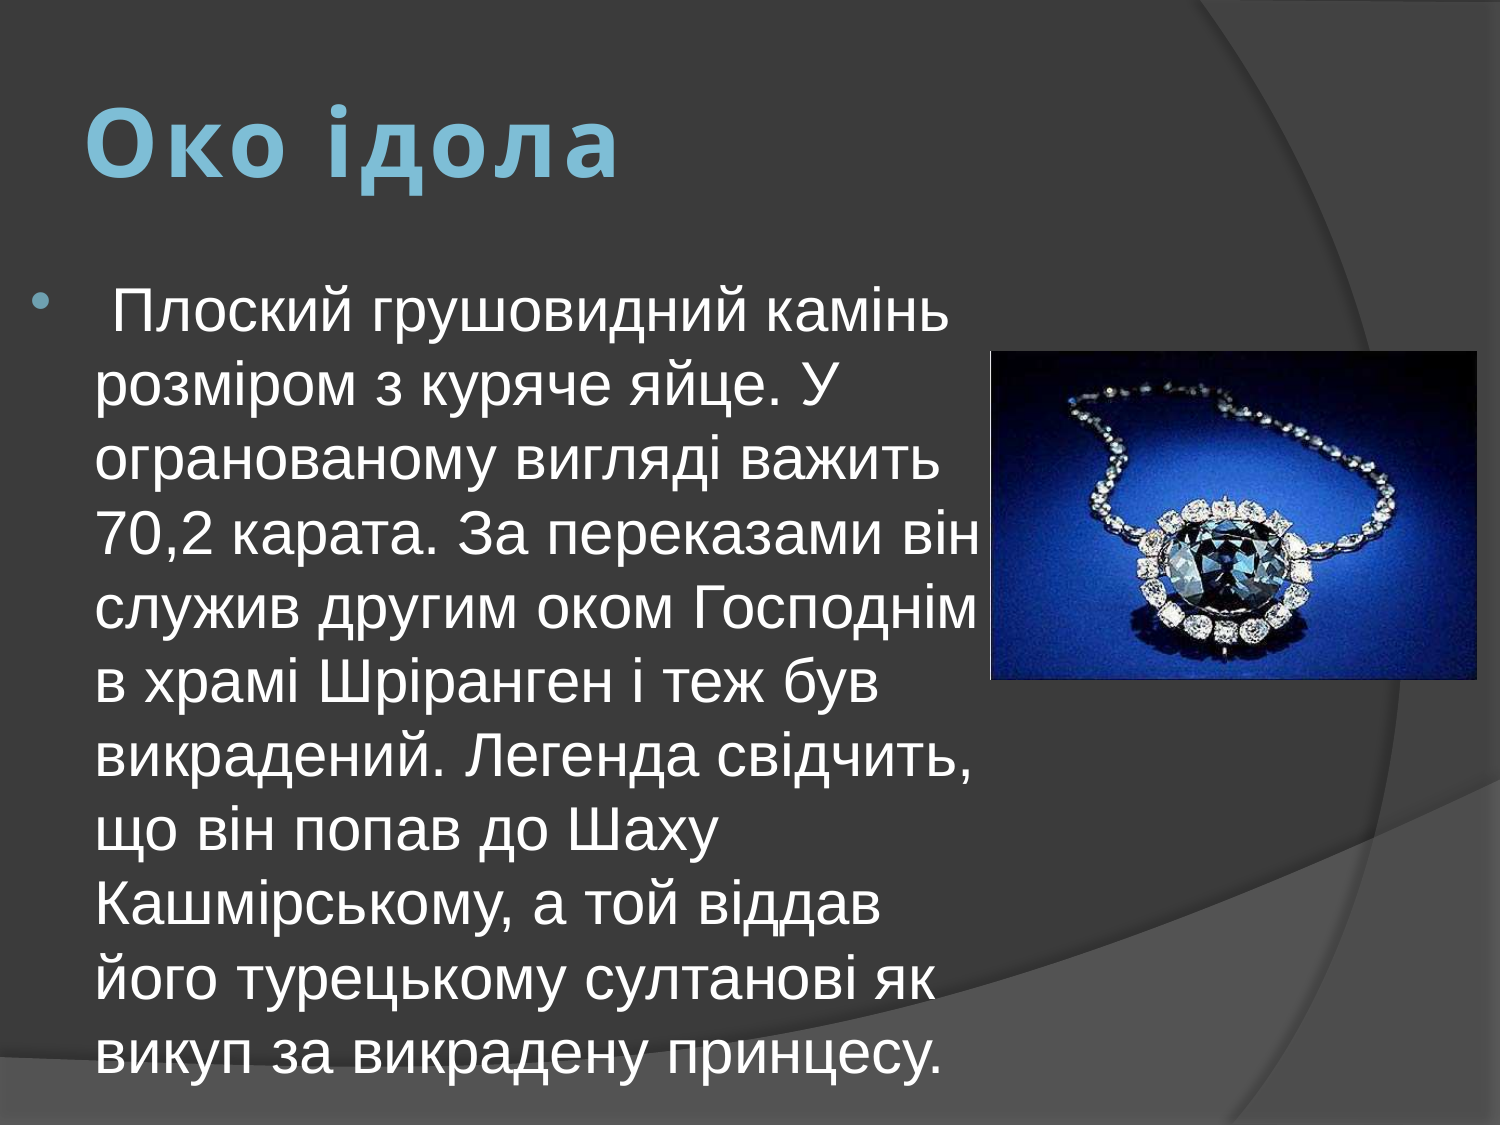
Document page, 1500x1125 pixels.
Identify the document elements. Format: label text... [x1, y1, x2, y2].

title Око ідола [75, 45, 1300, 233]
picture [990, 351, 1477, 680]
list Плоский грушовидний камінь розміром з куряче яйце. У огранованому вигляді важить 70,2 карата. За переказами він служив другим оком Господнім в храмі Шріранген і теж був викрадений. Легенда свідчить, що він попав до Шаху Кашмірському, а той віддав його турецькому султанові як викуп за викрадену принцесу. [11, 262, 1020, 1102]
